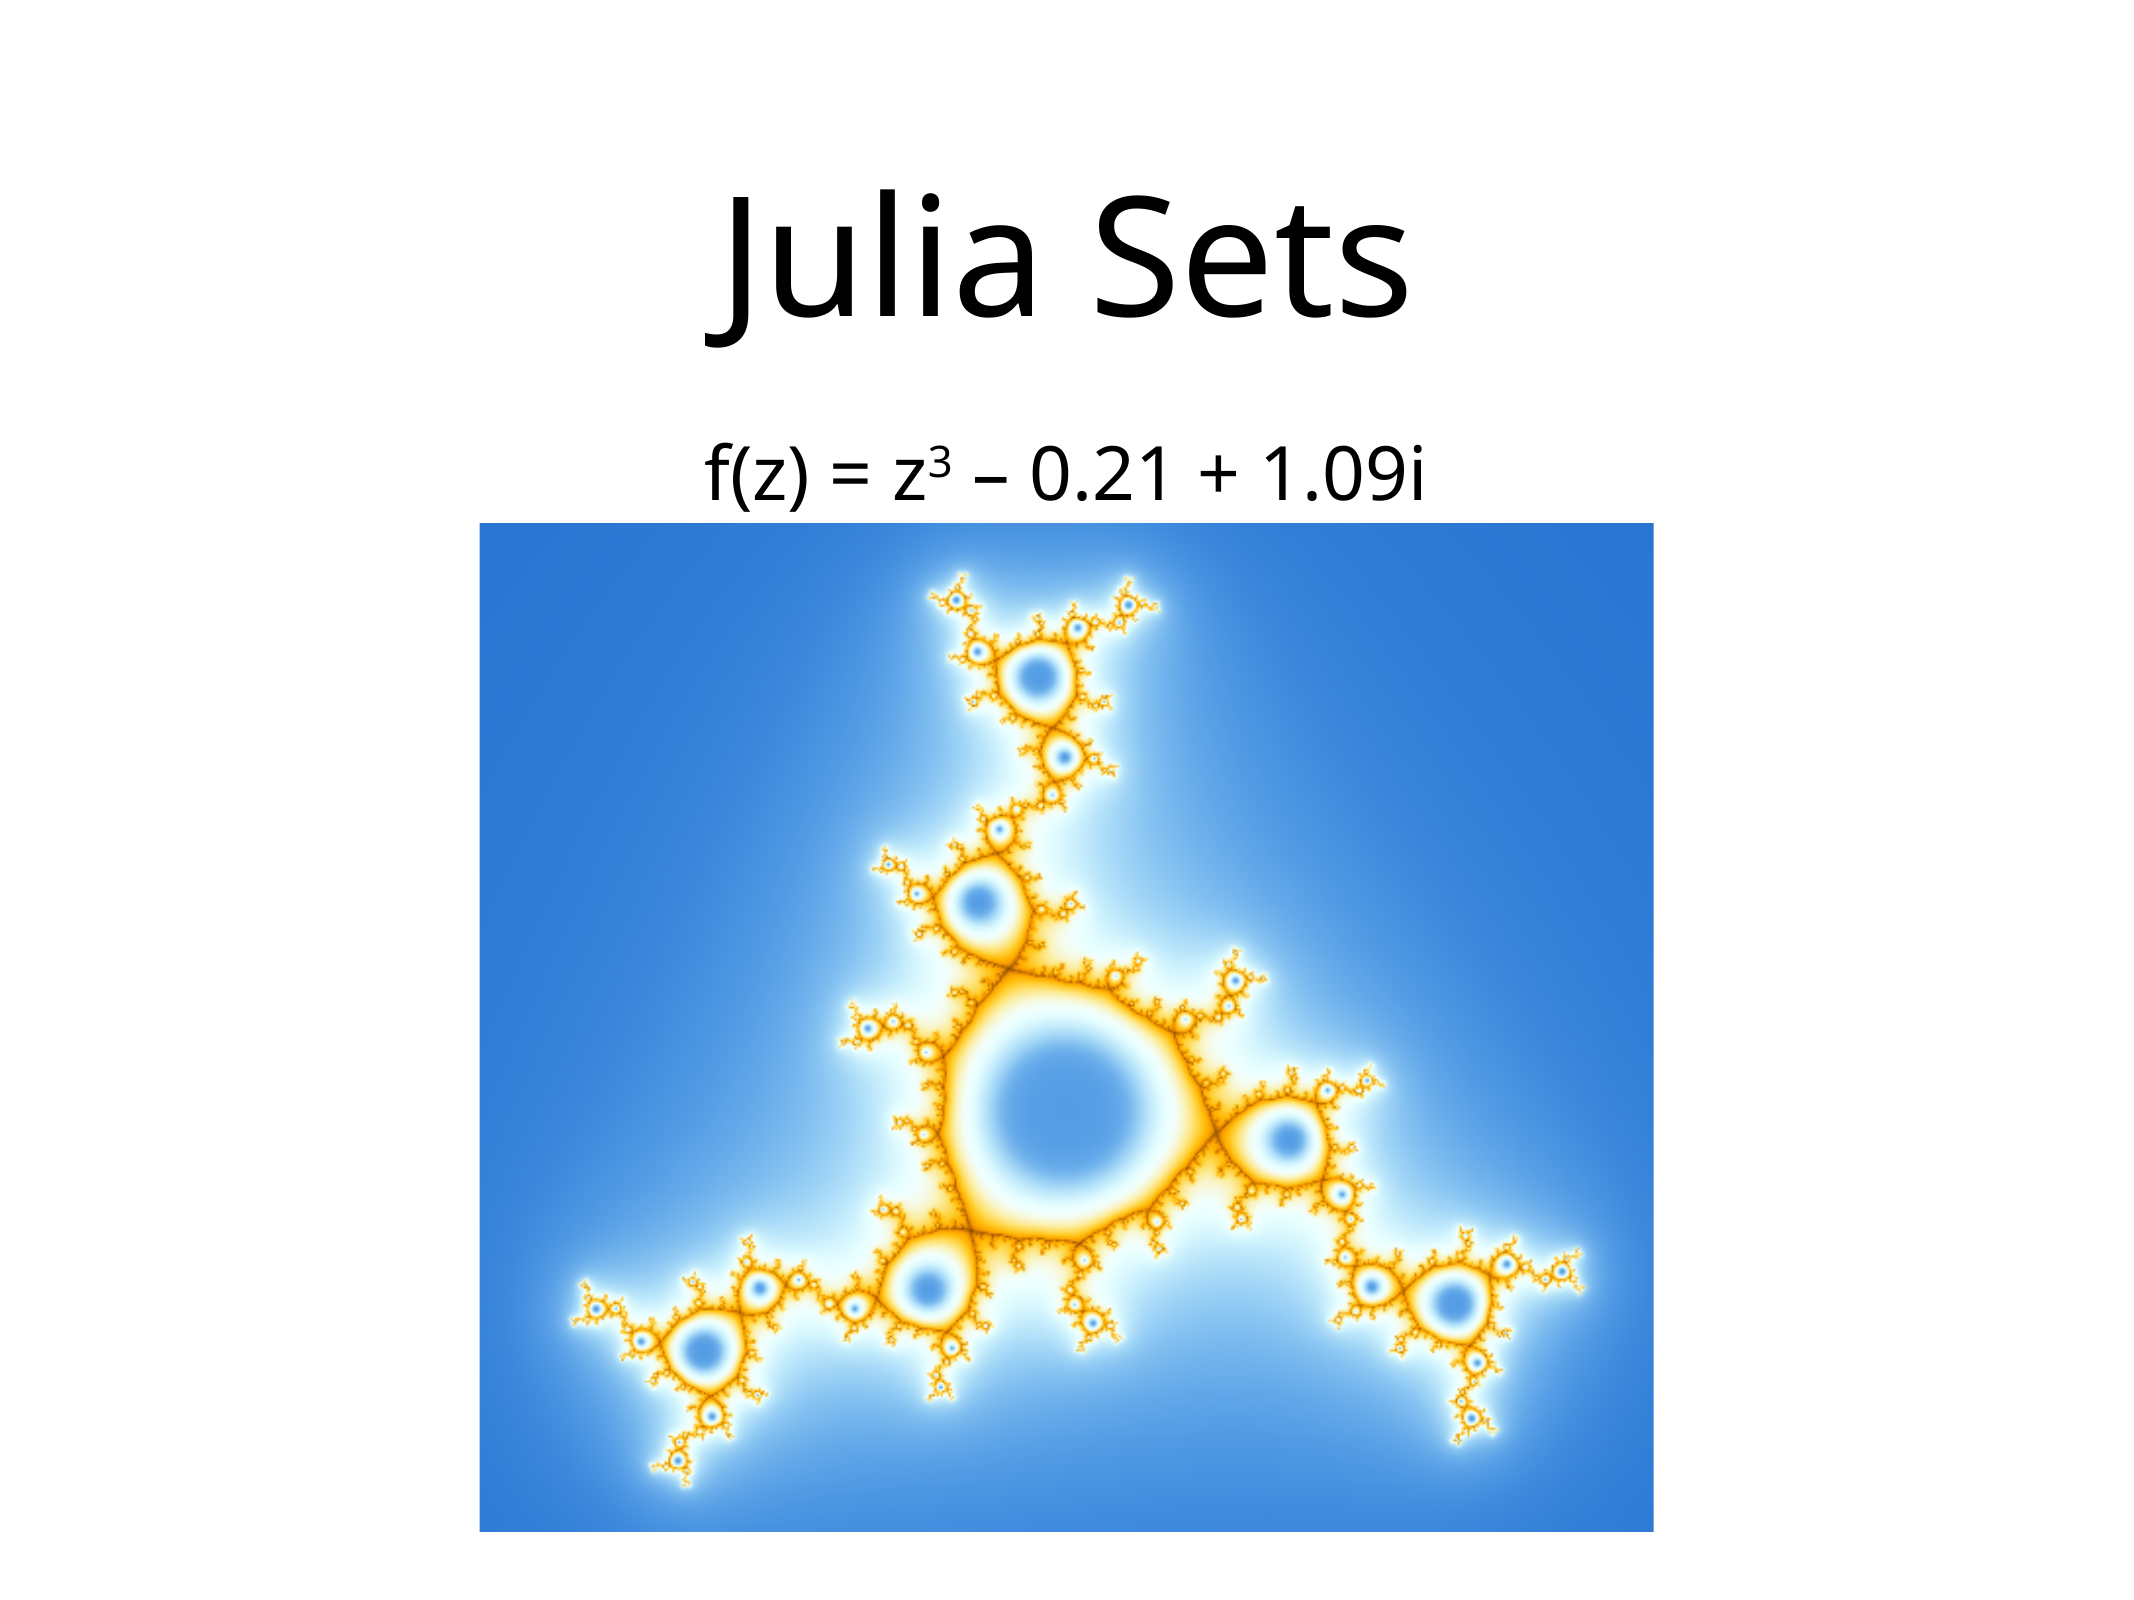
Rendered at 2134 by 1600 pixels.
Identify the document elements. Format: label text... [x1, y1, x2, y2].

title Julia Sets [155, 72, 1978, 428]
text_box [479, 523, 1654, 1532]
text_box f(z) = z3 – 0.21 + 1.09i [621, 416, 1512, 516]
